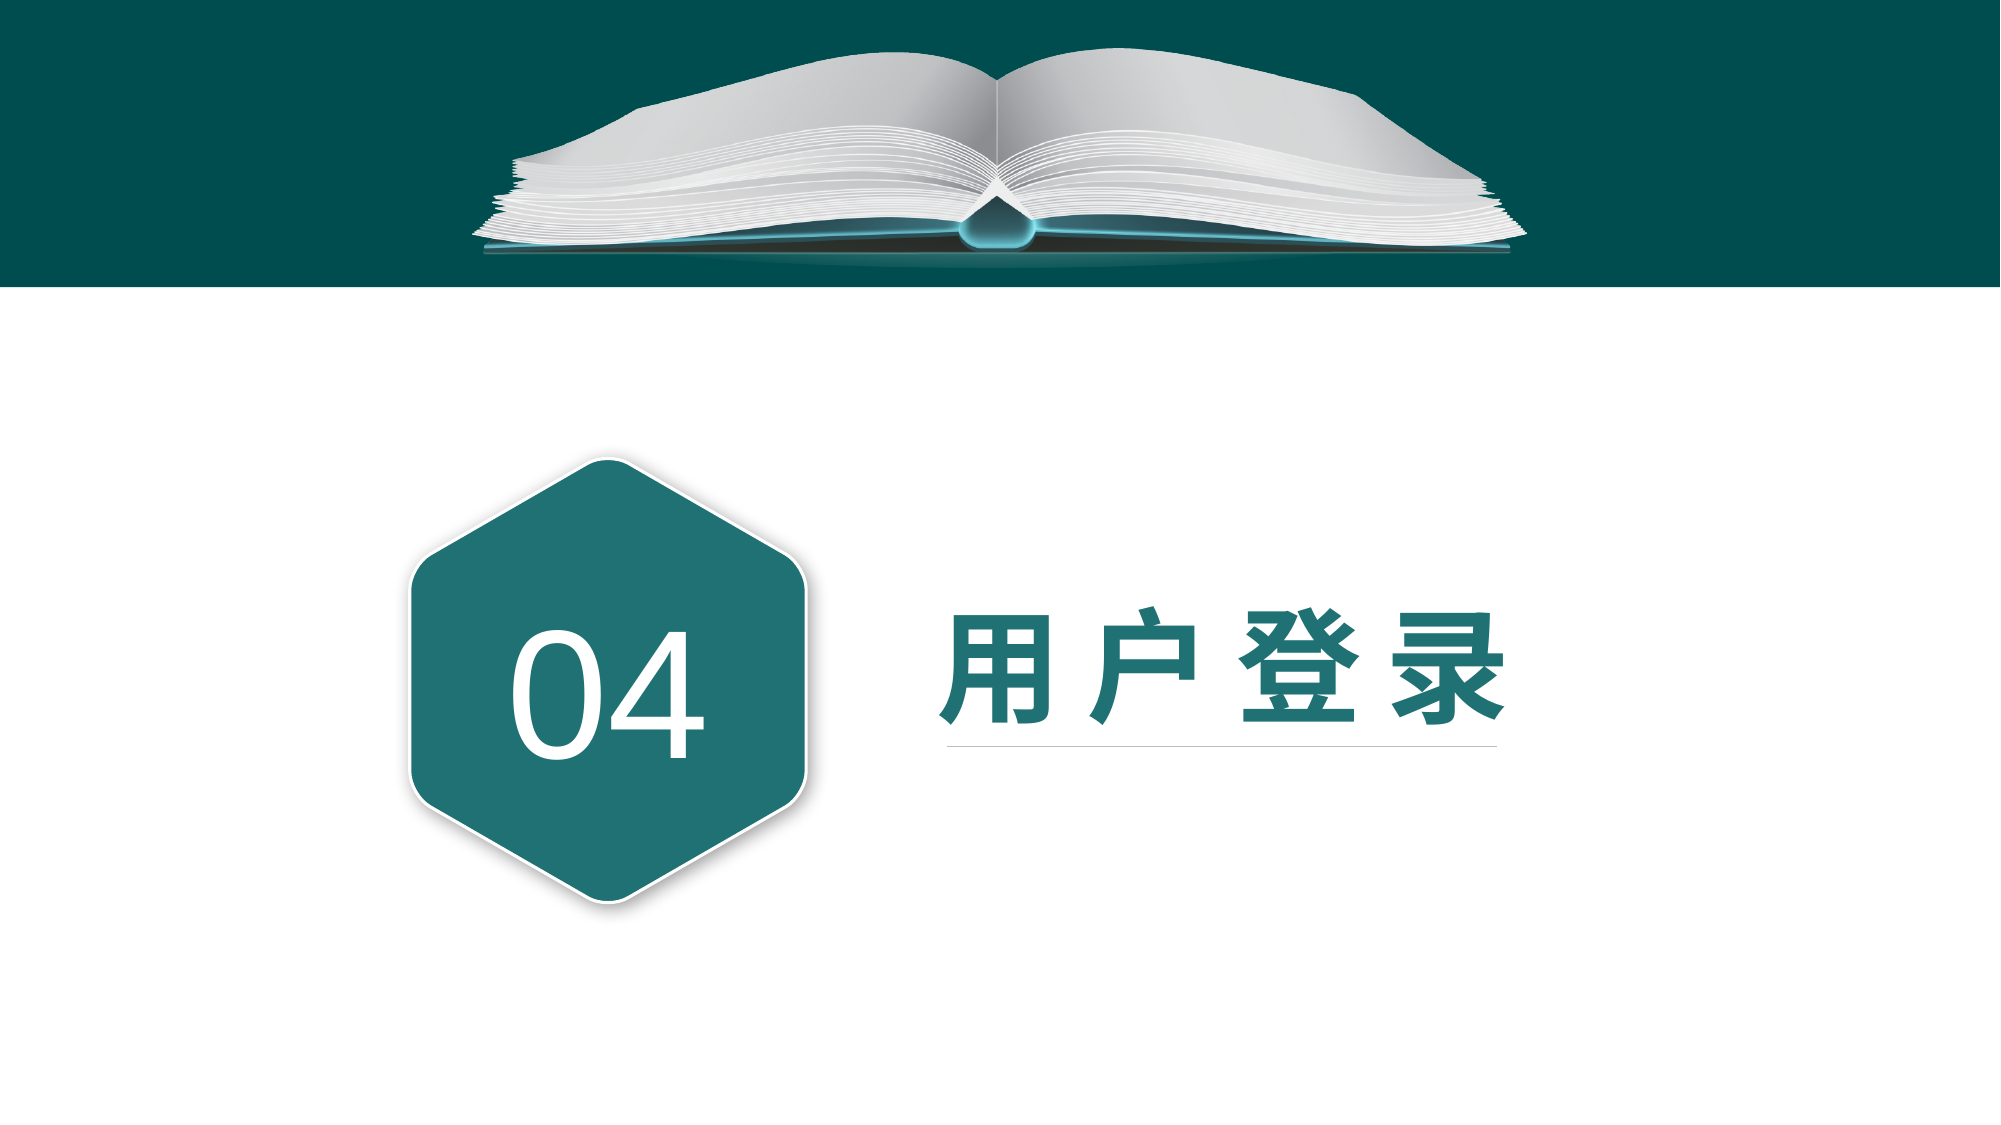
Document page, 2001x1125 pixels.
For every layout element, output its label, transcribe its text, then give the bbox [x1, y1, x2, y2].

picture [472, 48, 1527, 268]
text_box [409, 456, 807, 905]
text_box 用户登录 [929, 585, 1596, 742]
text_box [0, 0, 2000, 288]
